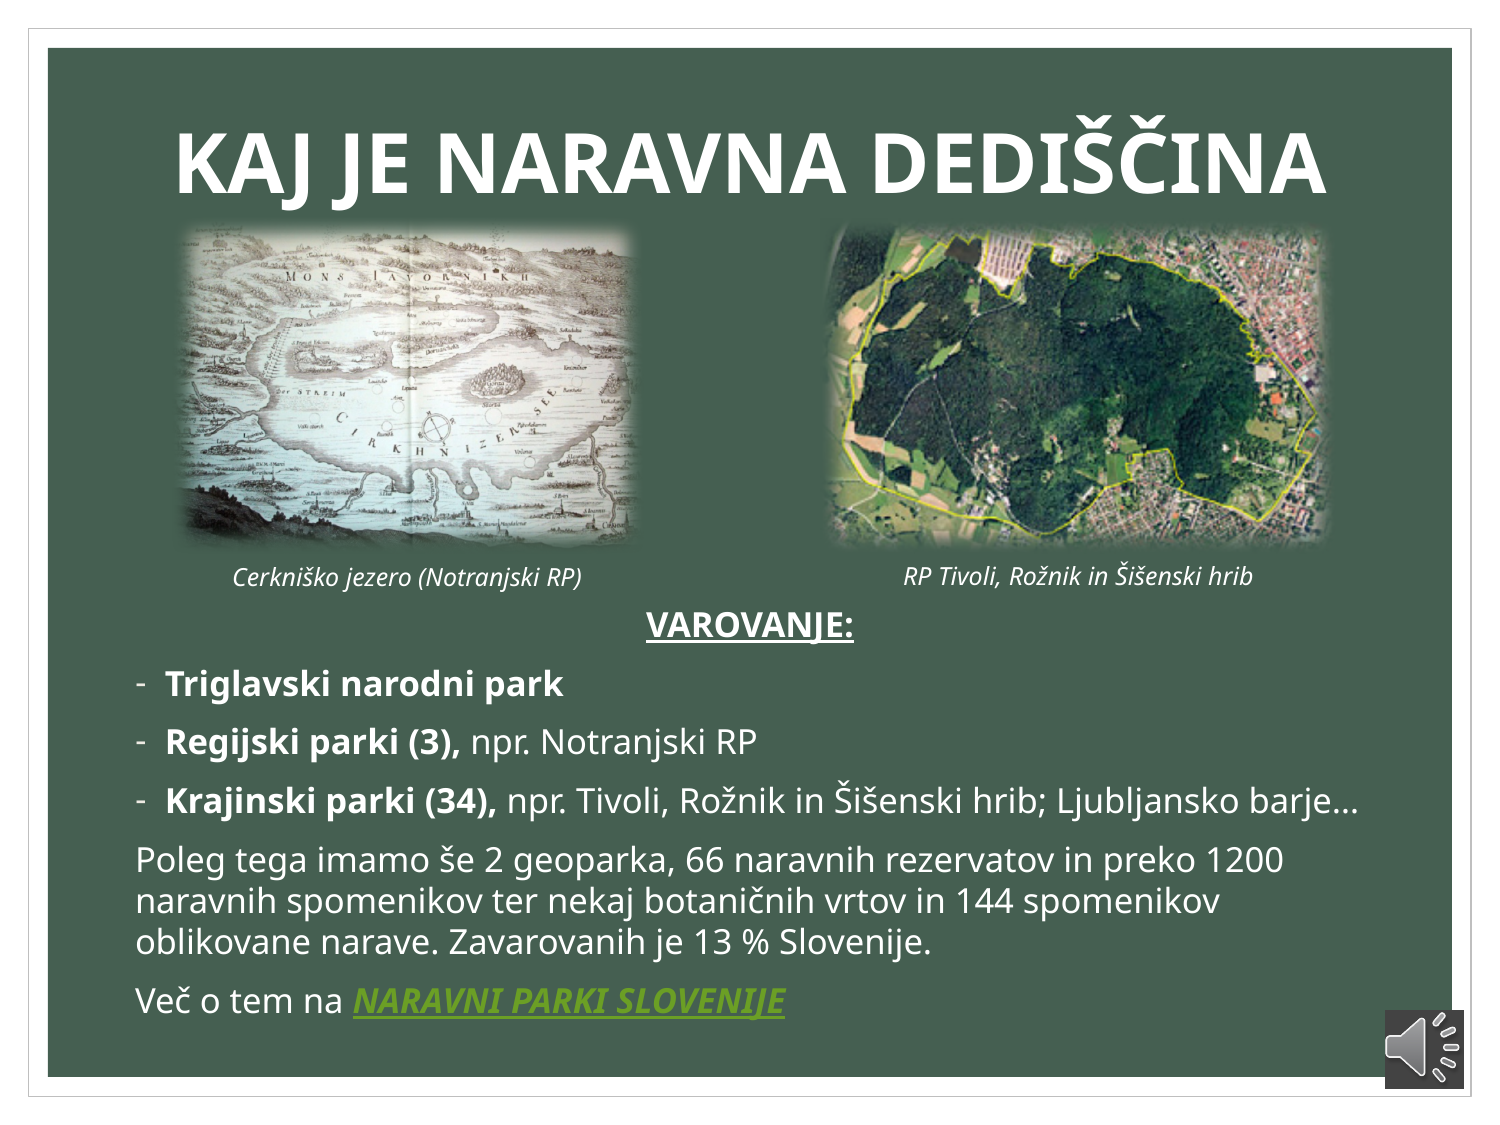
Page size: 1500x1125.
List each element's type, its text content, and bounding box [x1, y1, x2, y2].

picture [820, 218, 1337, 554]
title KAJ JE NARAVNA DEDIŠČINA [120, 54, 1380, 280]
picture [1384, 1009, 1465, 1090]
text_box Cerkniško jezero (Notranjski RP) [217, 561, 598, 599]
text_box RP Tivoli, Rožnik in Šišenski hrib [888, 561, 1270, 599]
list VAROVANJE: Triglavski narodni park Regijski parki (3), npr. Notranjski RP Krajinski parki (34), npr. Tivoli, Rožnik in Šišenski hrib; Ljubljansko barje… Poleg tega imamo še 2 geoparka, 66 naravnih rezervatov in preko 1200 naravnih spomenikov ter nekaj botaničnih vrtov in 144 spomenikov oblikovane narave. Zavarovanih je 13 % Slovenije. Več o tem na NARAVNI PARKI SLOVENIJE [120, 595, 1380, 1047]
picture [171, 215, 644, 554]
